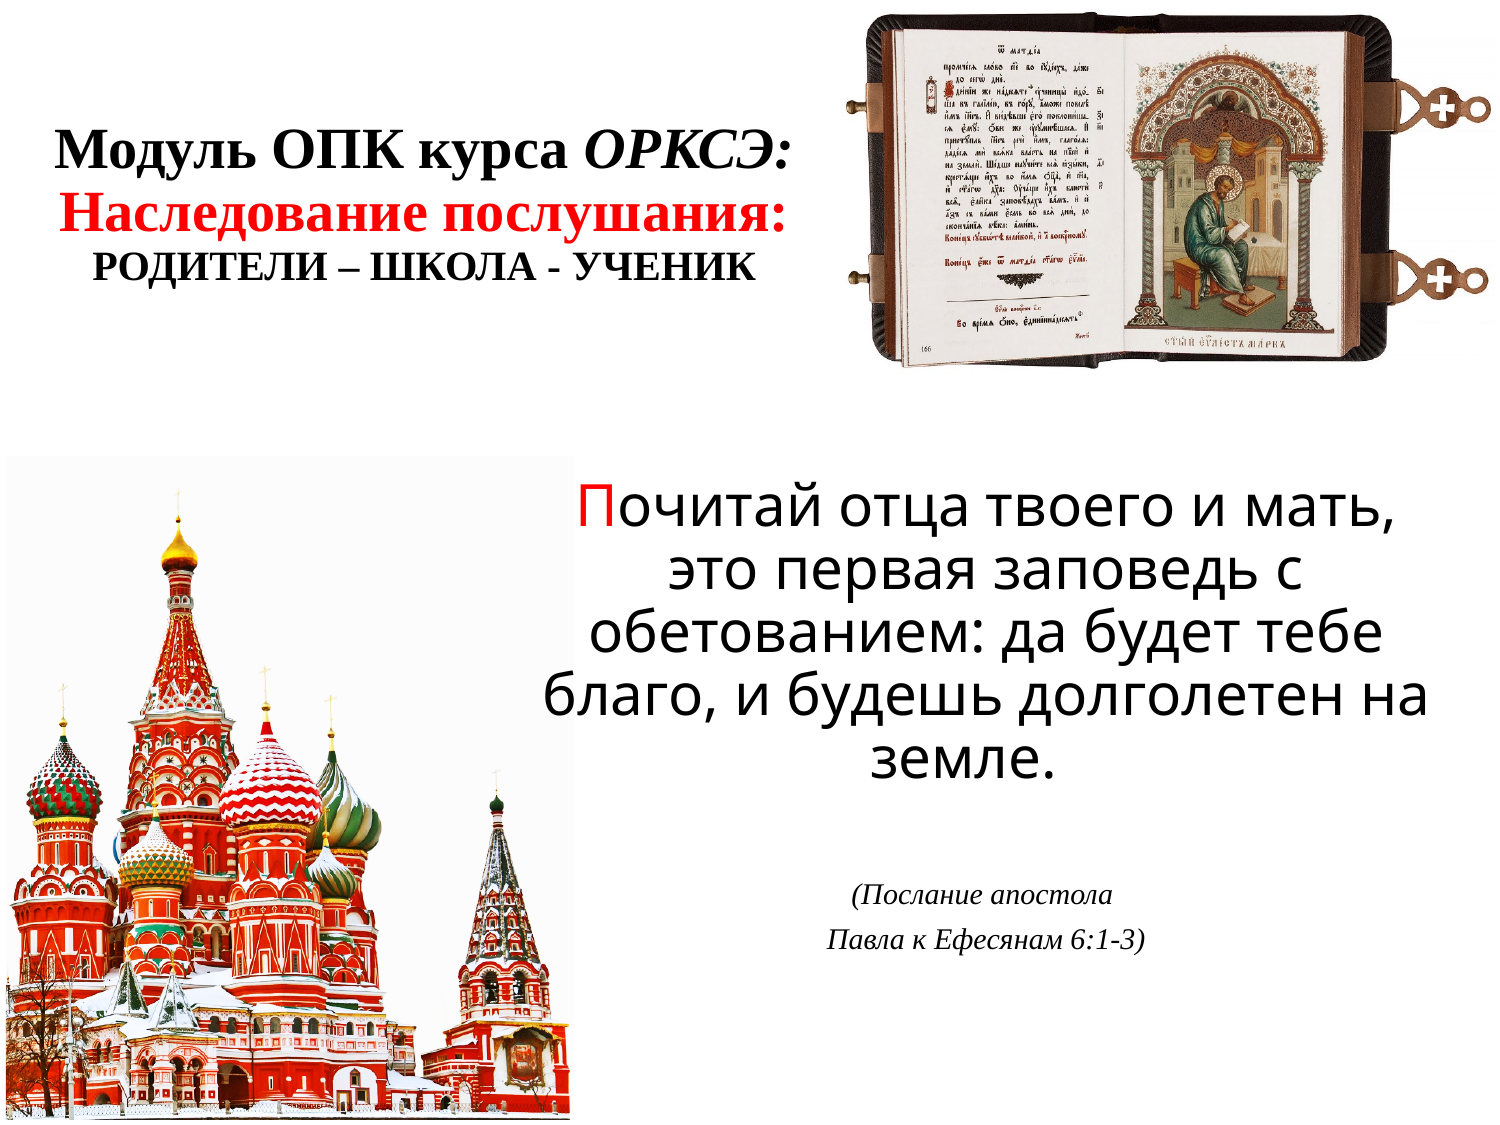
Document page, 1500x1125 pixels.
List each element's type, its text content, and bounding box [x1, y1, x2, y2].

list Почитай отца твоего и мать, это первая заповедь с обетованием: да будет тебе благо, и будешь долголетен на земле. (Послание апостола Павла к Ефесянам 6:1-3) [513, 432, 1459, 964]
picture [842, 2, 1495, 375]
title Модуль ОПК курса ОРКСЭ: Наследование послушания: РОДИТЕЛИ – ШКОЛА - УЧЕНИК [5, 0, 843, 342]
picture [5, 456, 574, 1120]
